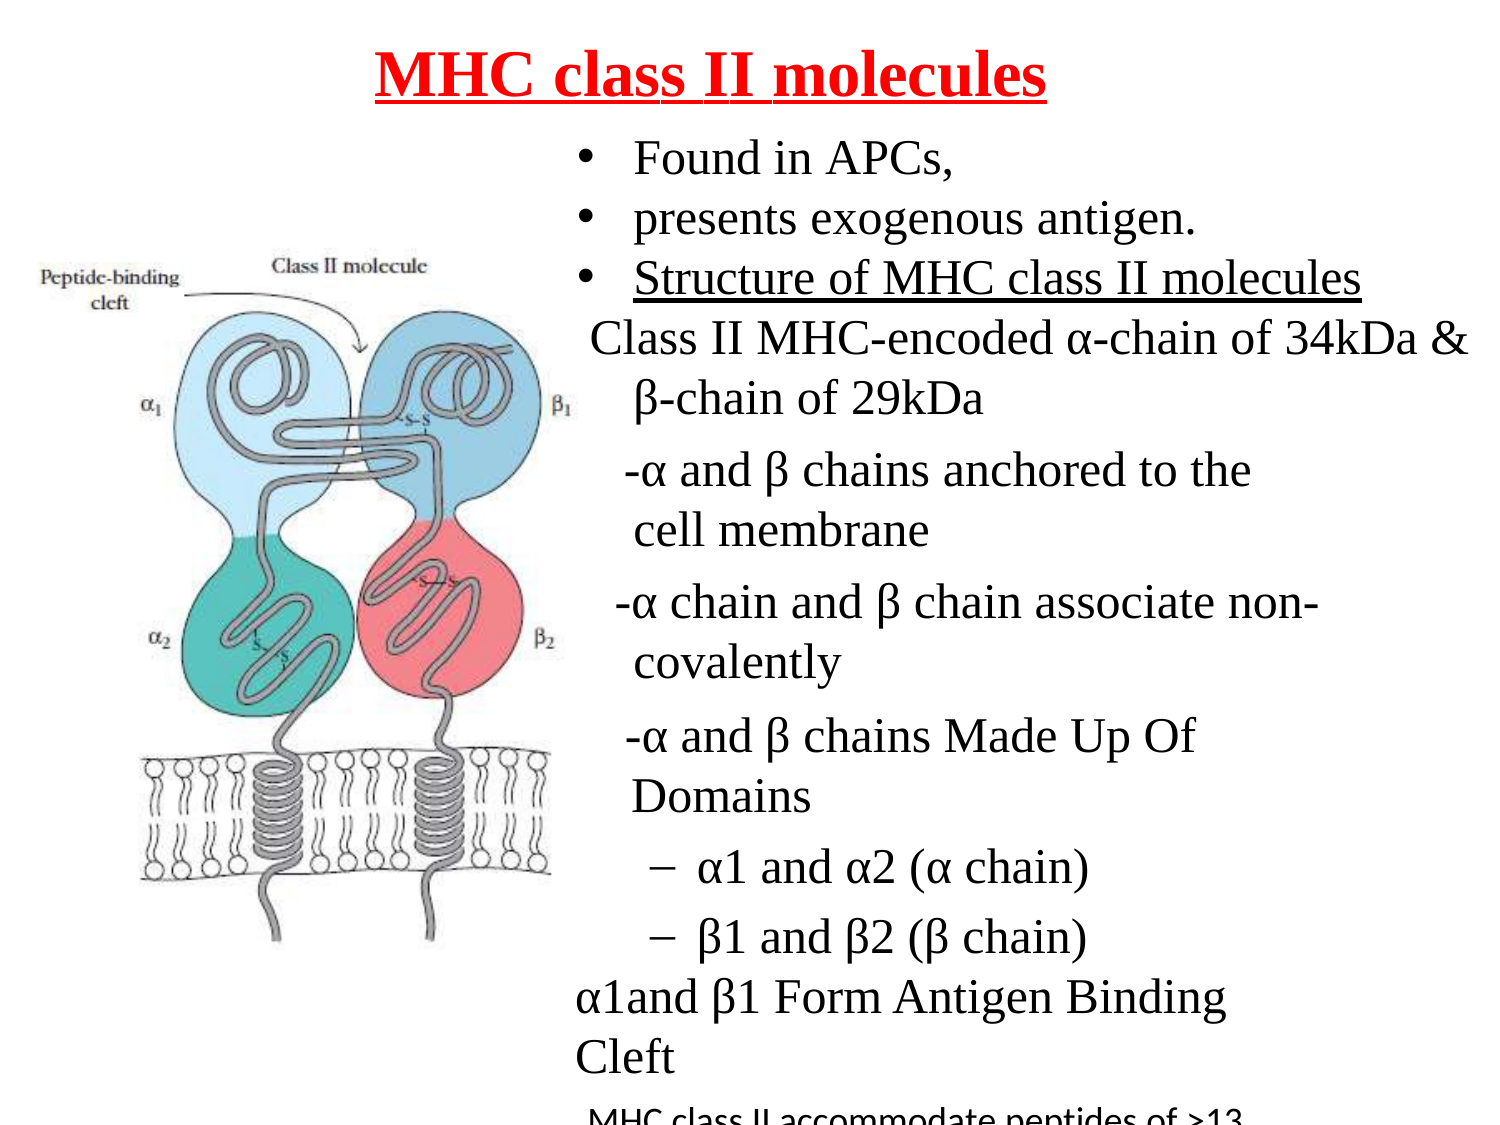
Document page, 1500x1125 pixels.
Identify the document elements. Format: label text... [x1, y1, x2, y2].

title MHC class II molecules [0, 0, 1350, 164]
text_box [37, 262, 185, 316]
text_box [112, 235, 575, 950]
text_box Found in APCs, presents exogenous antigen. Structure of MHC class II molecules Class II MHC-encoded α-chain of 34kDa & β-chain of 29kDa -α and β chains anchored to the cell membrane -α chain and β chain associate non-covalently -α and β chains Made Up Of Domains α1 and α2 (α chain) β1 and β2 (β chain) α1and β1 Form Antigen Binding Cleft MHC class II accommodate peptides of >13 amino acids CD4 Molecule Binds α2/β2 domains [575, 124, 1487, 1125]
